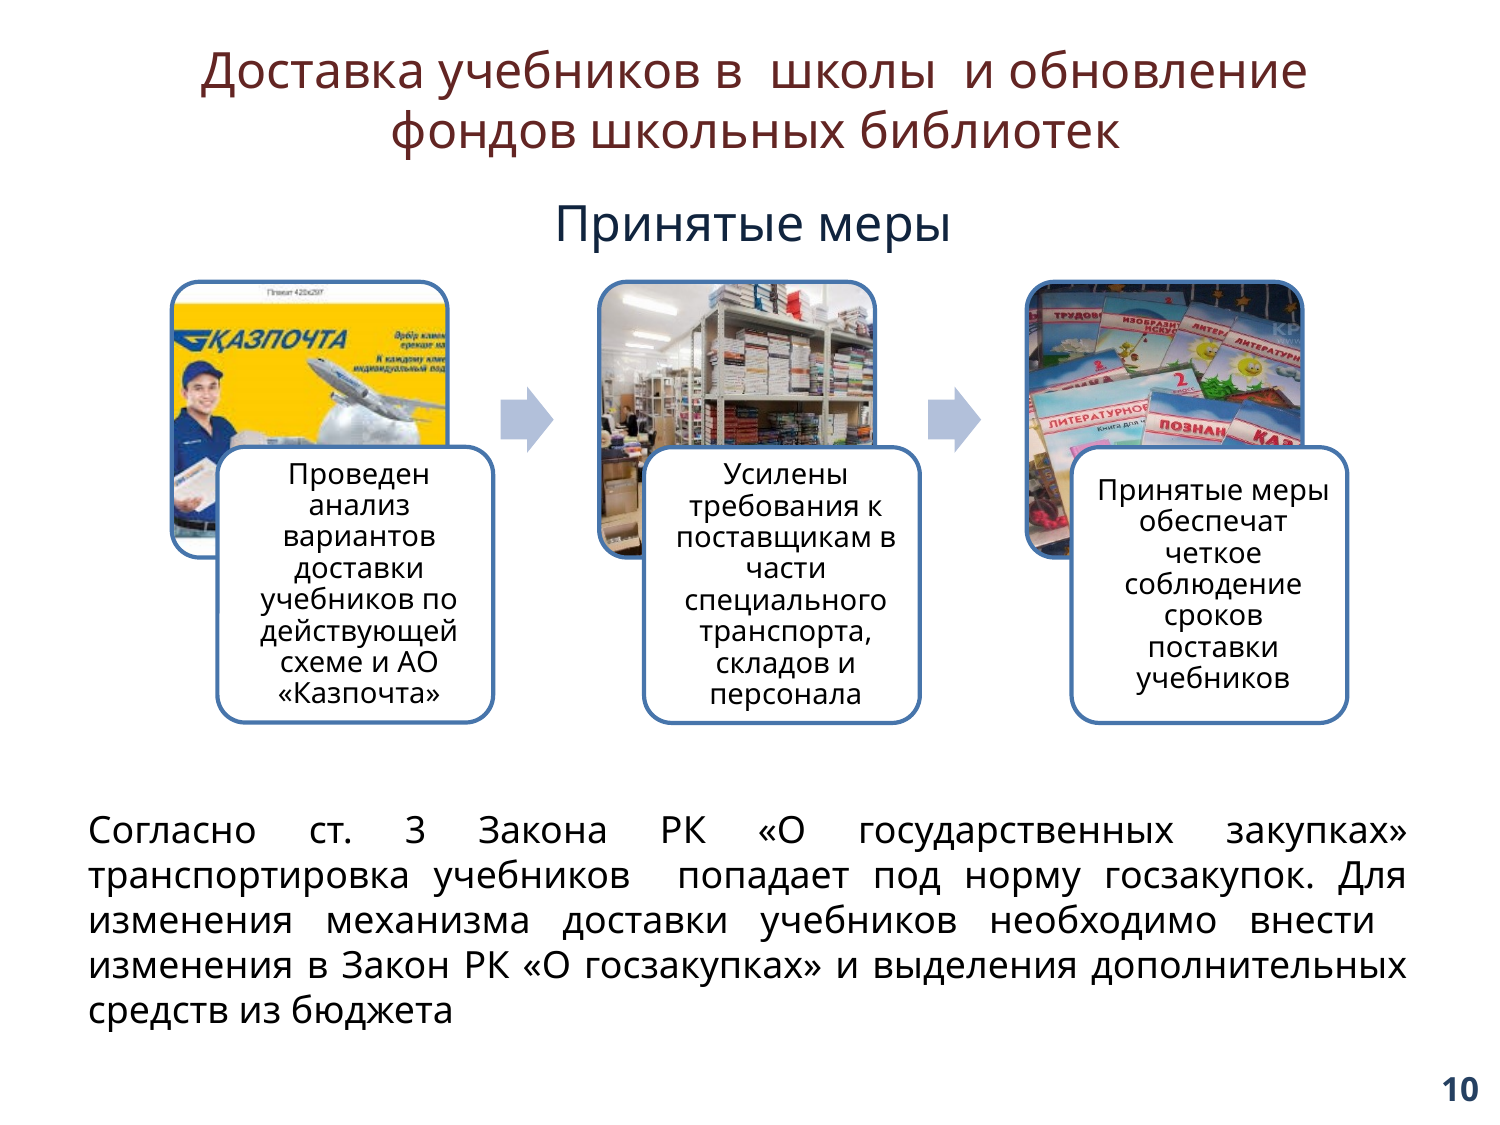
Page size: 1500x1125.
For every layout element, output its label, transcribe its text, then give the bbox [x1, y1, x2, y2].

text_box [73, 91, 1424, 197]
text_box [170, 170, 1349, 835]
text_box Согласно ст. 3 Закона РК «О государственных закупках» транспортировка учебников попадает под норму госзакупок. Для изменения механизма доставки учебников необходимо внести изменения в Закон РК «О госзакупках» и выделения дополнительных средств из бюджета [73, 798, 1424, 1039]
slide_number 10 [1144, 1057, 1495, 1118]
text_box Доставка учебников в школы и обновление фондов школьных библиотек [88, 30, 1424, 166]
